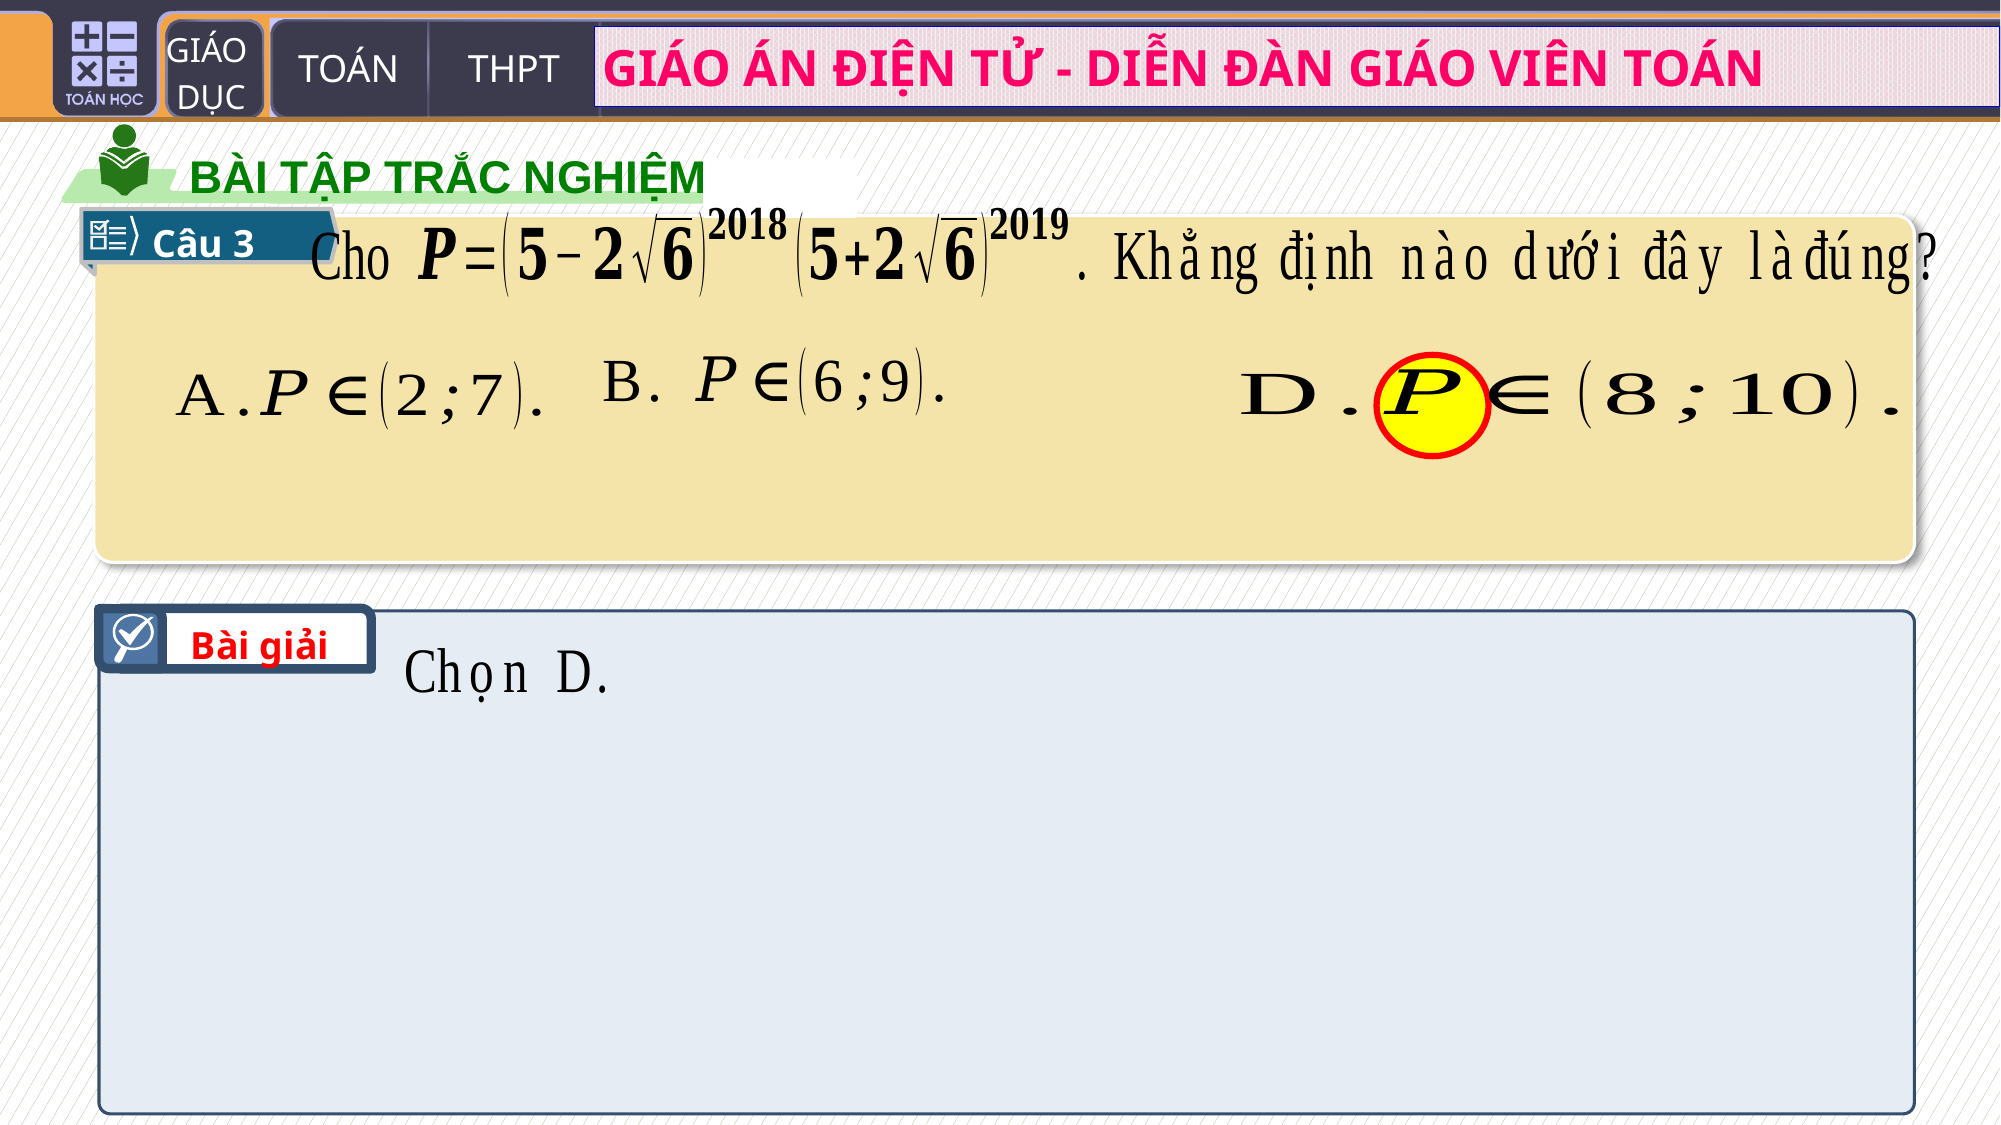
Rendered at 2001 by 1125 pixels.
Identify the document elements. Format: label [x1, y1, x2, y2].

text_box [81, 208, 1915, 563]
text_box [60, 124, 856, 216]
text_box [98, 608, 1915, 1115]
